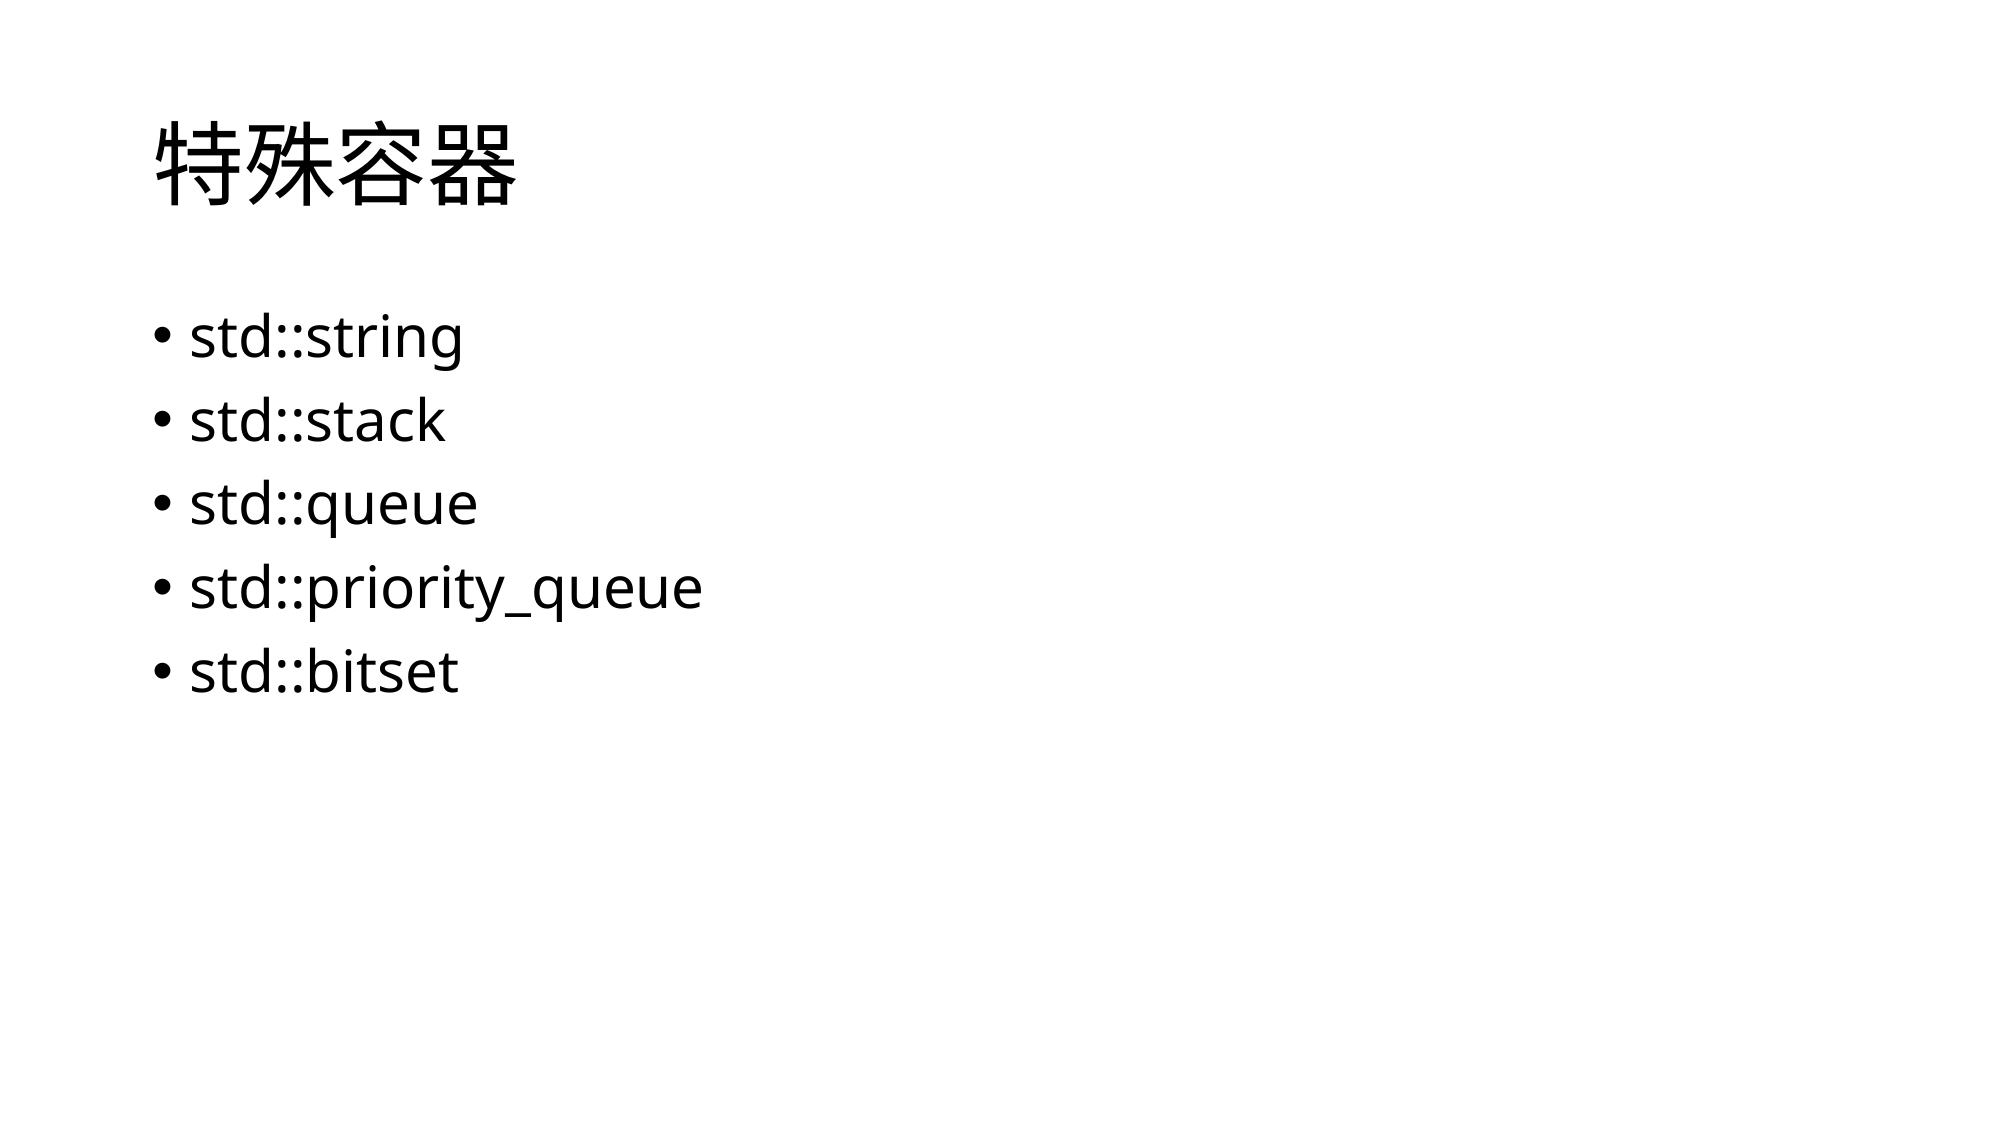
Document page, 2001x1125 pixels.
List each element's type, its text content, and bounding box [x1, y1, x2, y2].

list std::string std::stack std::queue std::priority_queue std::bitset [137, 299, 1863, 1014]
title 特殊容器 [137, 59, 1863, 278]
